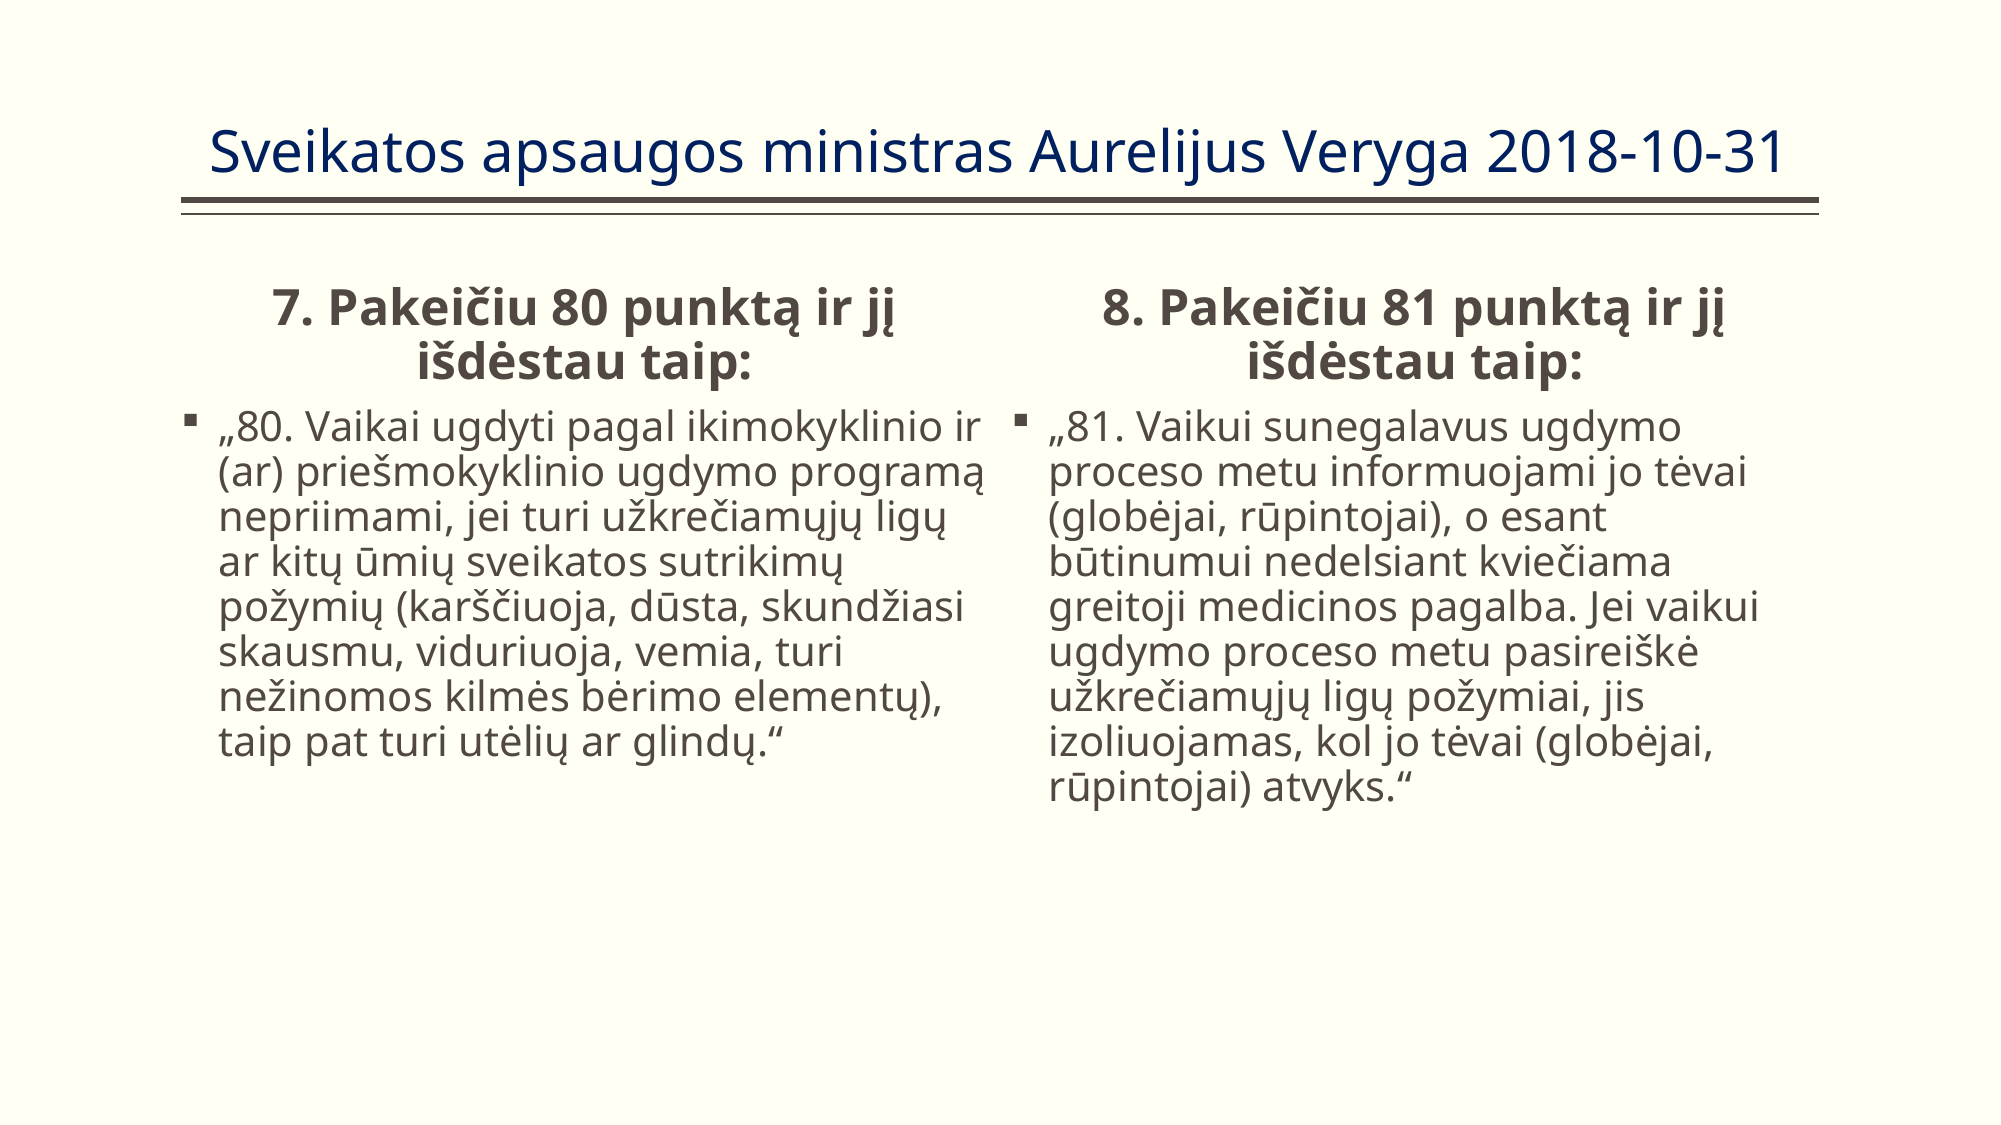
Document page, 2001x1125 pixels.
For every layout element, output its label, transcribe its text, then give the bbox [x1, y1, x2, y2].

list 8. Pakeičiu 81 punktą ir jį išdėstau taip: [1011, 262, 1819, 397]
list 7. Pakeičiu 80 punktą ir jį išdėstau taip: [181, 262, 989, 397]
title Sveikatos apsaugos ministras Aurelijus Veryga 2018-10-31 [181, 12, 1819, 193]
list „80. Vaikai ugdyti pagal ikimokyklinio ir (ar) priešmokyklinio ugdymo programą nepriimami, jei turi užkrečiamųjų ligų ar kitų ūmių sveikatos sutrikimų požymių (karščiuoja, dūsta, skundžiasi skausmu, viduriuoja, vemia, turi nežinomos kilmės bėrimo elementų), taip pat turi utėlių ar glindų.“ [181, 397, 989, 1013]
list „81. Vaikui sunegalavus ugdymo proceso metu informuojami jo tėvai (globėjai, rūpintojai), o esant būtinumui nedelsiant kviečiama greitoji medicinos pagalba. Jei vaikui ugdymo proceso metu pasireiškė užkrečiamųjų ligų požymiai, jis izoliuojamas, kol jo tėvai (globėjai, rūpintojai) atvyks.“ [1011, 397, 1819, 1013]
